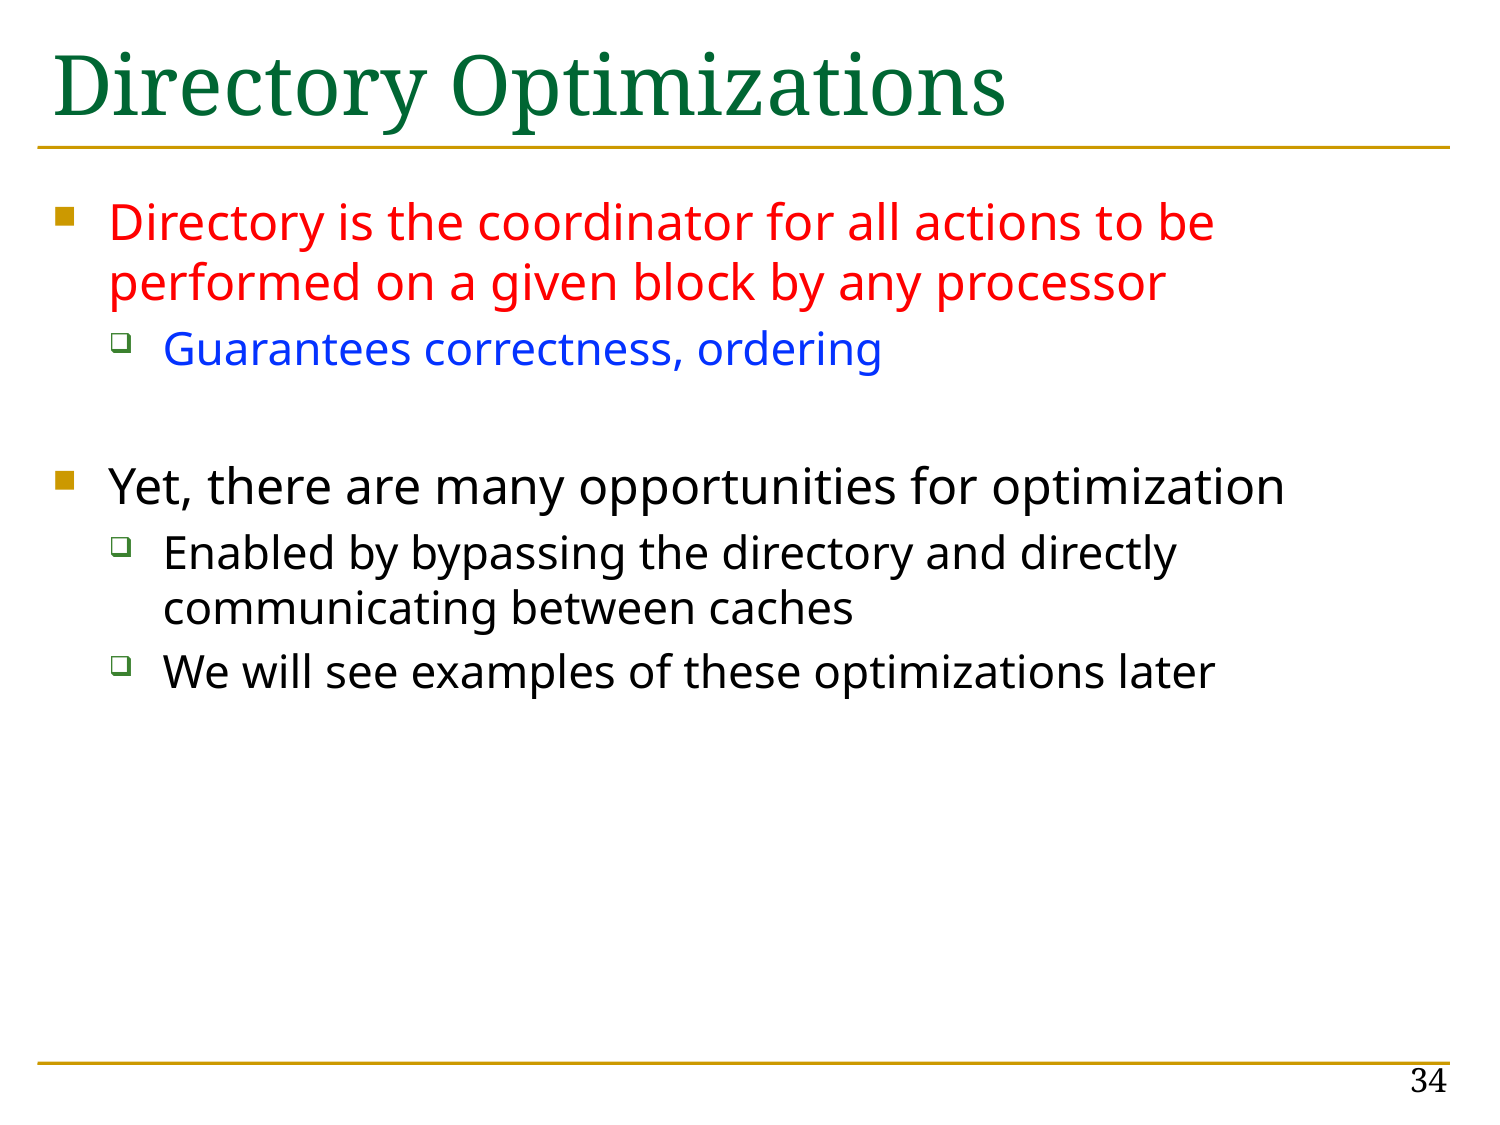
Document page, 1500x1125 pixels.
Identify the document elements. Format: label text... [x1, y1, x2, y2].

list Directory is the coordinator for all actions to be performed on a given block by any processor Guarantees correctness, ordering Yet, there are many opportunities for optimization Enabled by bypassing the directory and directly communicating between caches We will see examples of these optimizations later [37, 182, 1450, 1035]
title Directory Optimizations [37, 24, 1450, 182]
slide_number 34 [1111, 1036, 1462, 1112]
